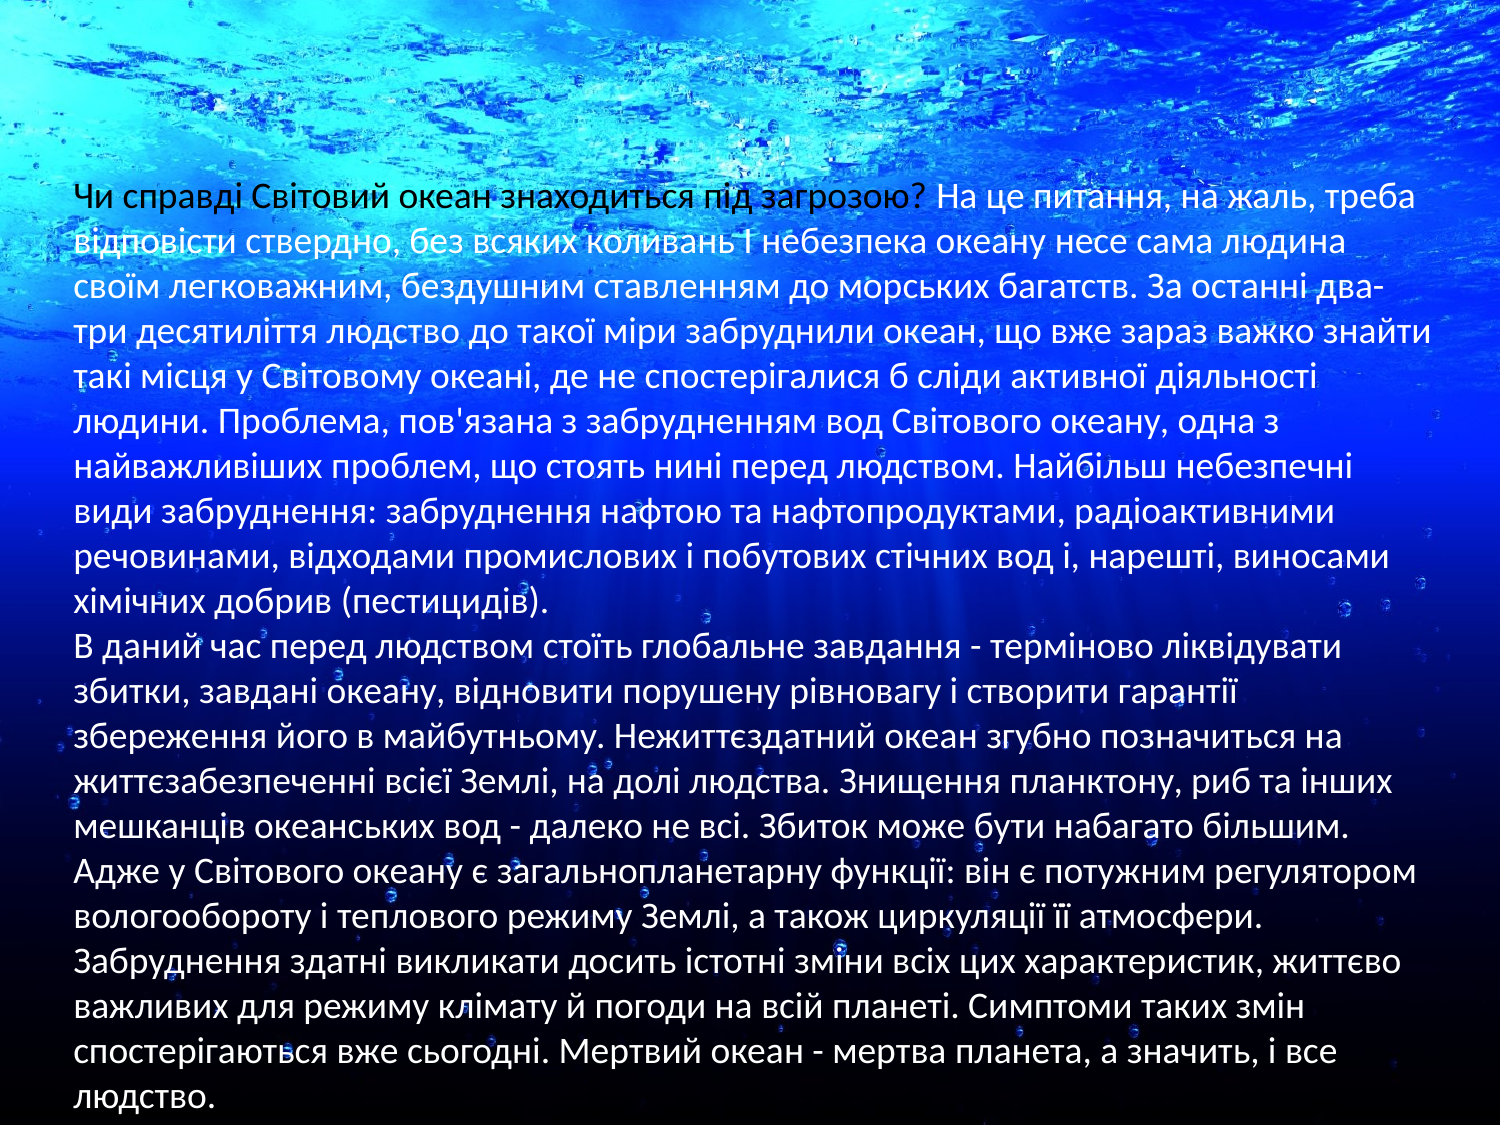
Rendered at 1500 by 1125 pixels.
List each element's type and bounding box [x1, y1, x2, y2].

list [0, 0, 1500, 1125]
